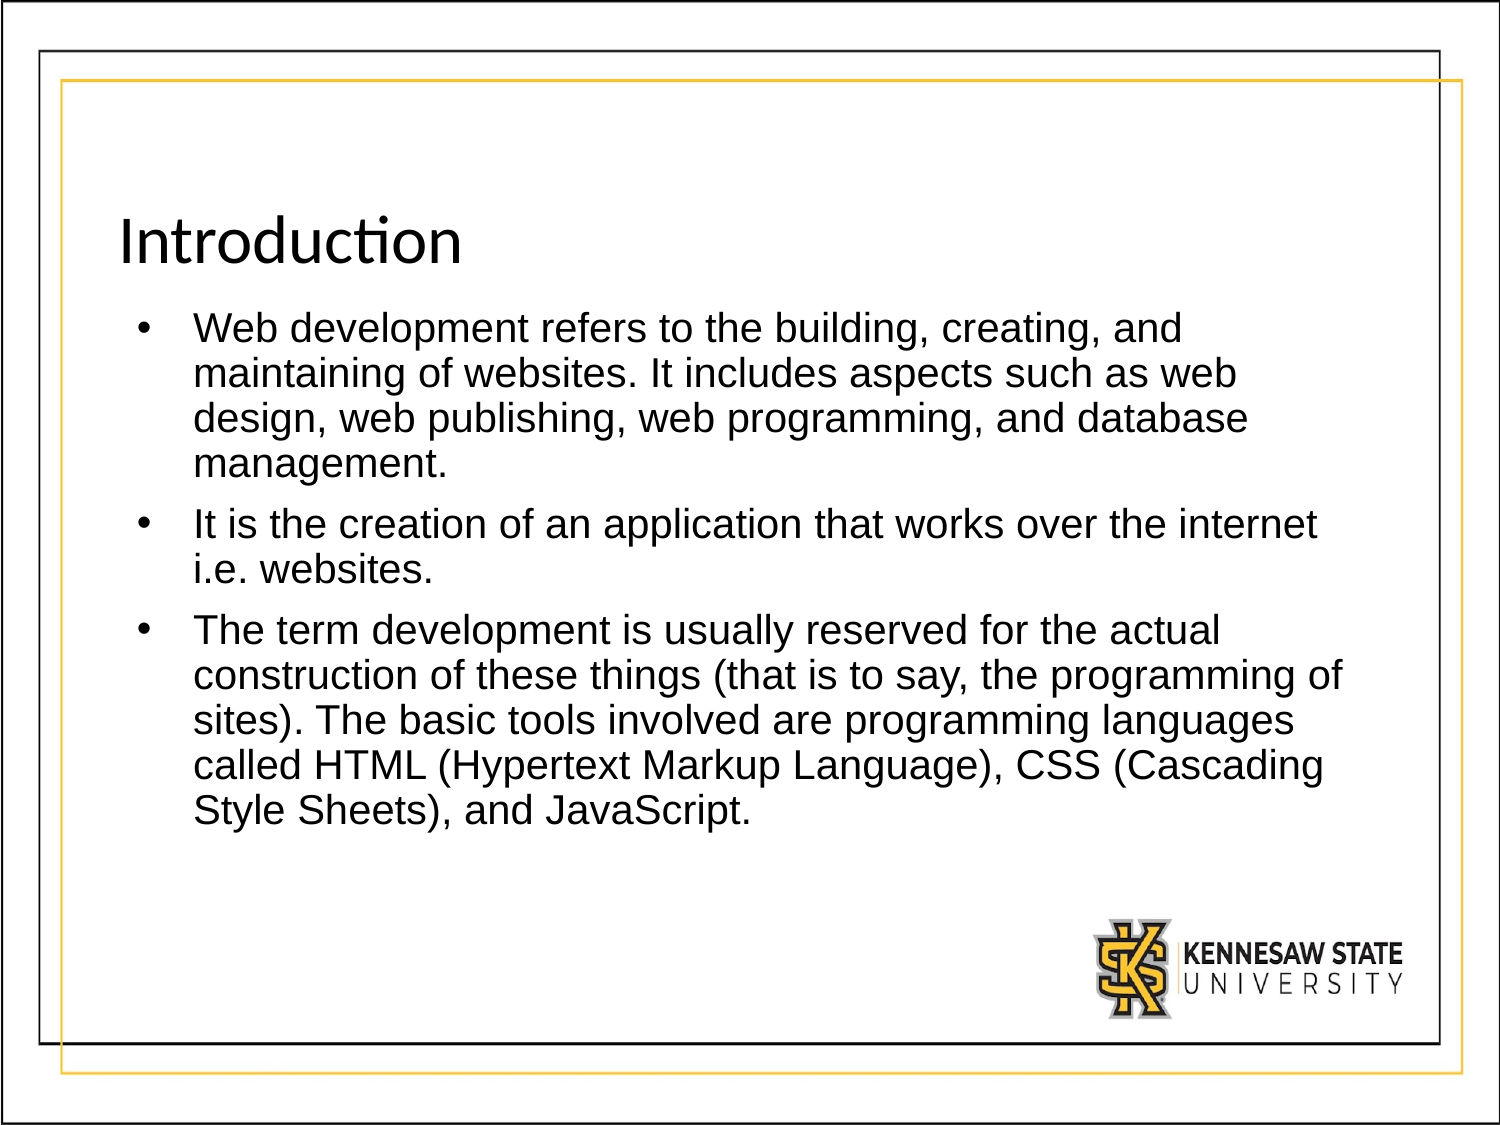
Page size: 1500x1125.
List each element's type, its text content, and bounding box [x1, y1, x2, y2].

list ﻿Web development refers to the building, creating, and maintaining of websites. It includes aspects such as web design, web publishing, web programming, and database management. ﻿﻿It is the creation of an application that works over the internet i.e. websites. ﻿﻿The term development is usually reserved for the actual construction of these things (that is to say, the programming of sites). The basic tools involved are programming languages called HTML (Hypertext Markup Language), CSS (Cascading Style Sheets), and JavaScript. [103, 299, 1397, 1014]
picture [0, 0, 1500, 1125]
title Introduction [103, 132, 1397, 299]
